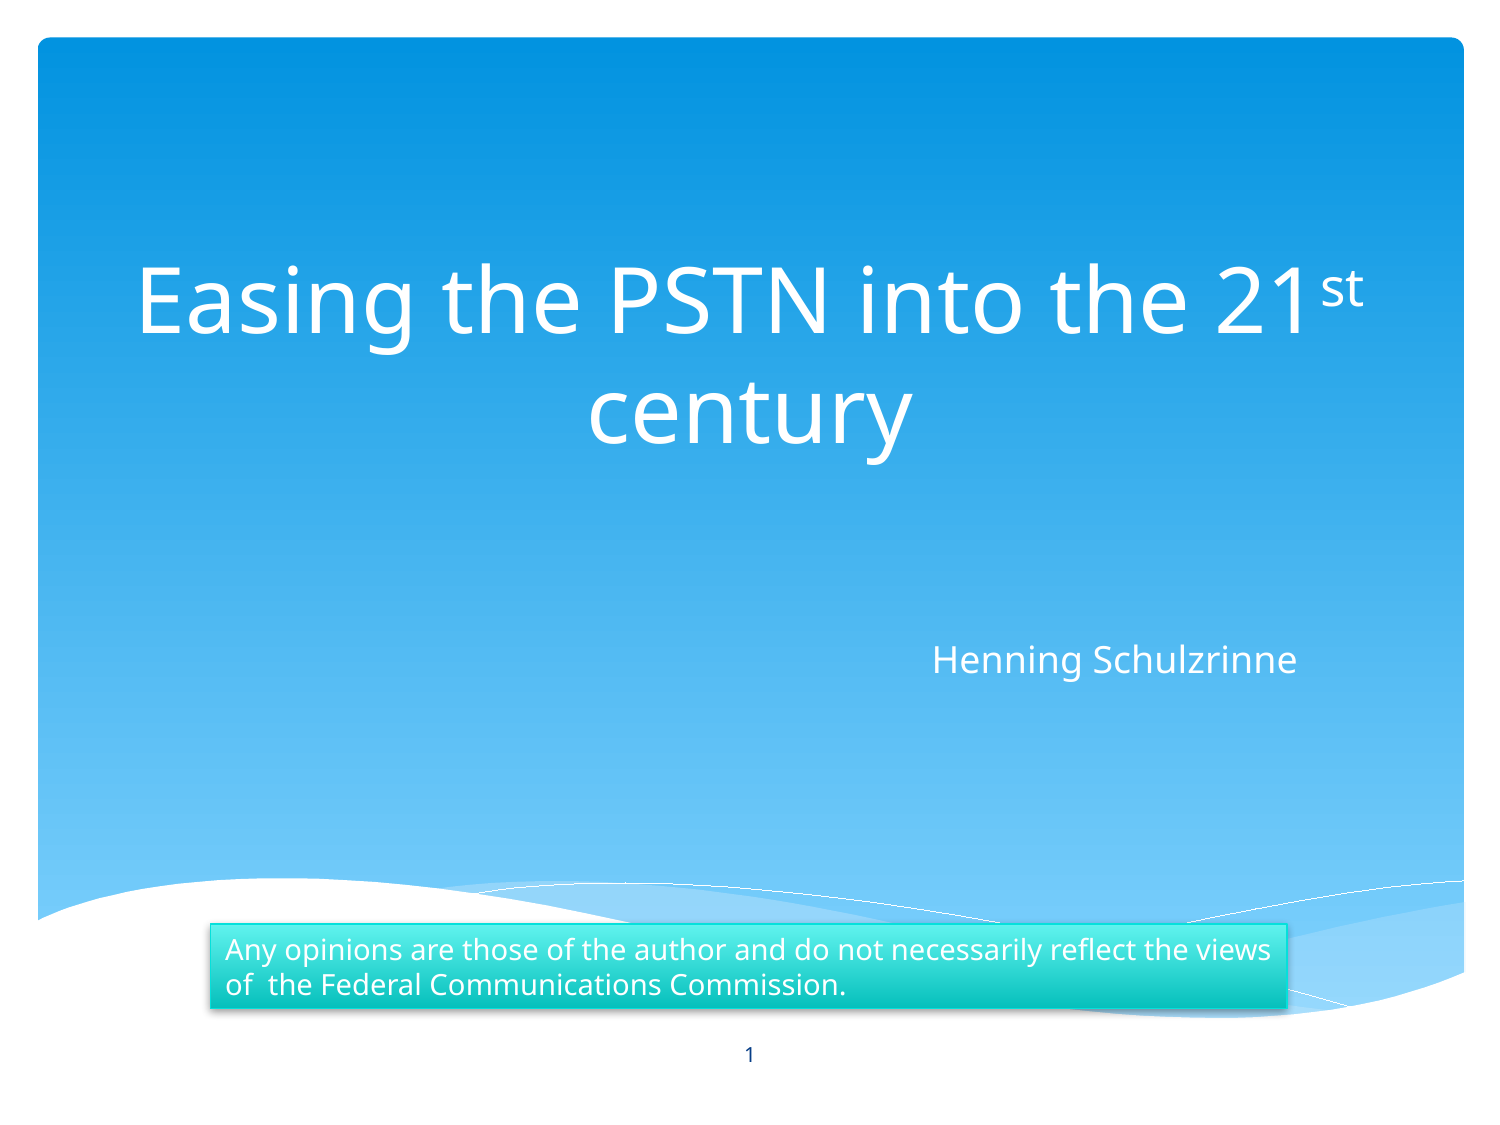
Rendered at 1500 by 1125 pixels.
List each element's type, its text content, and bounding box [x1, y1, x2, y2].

text_box Any opinions are those of the author and do not necessarily reflect the views of the Federal Communications Commission. [210, 923, 1288, 1009]
title Easing the PSTN into the 21st century [112, 177, 1388, 470]
subtitle Henning Schulzrinne [88, 583, 1314, 825]
slide_number 1 [654, 1025, 846, 1086]
